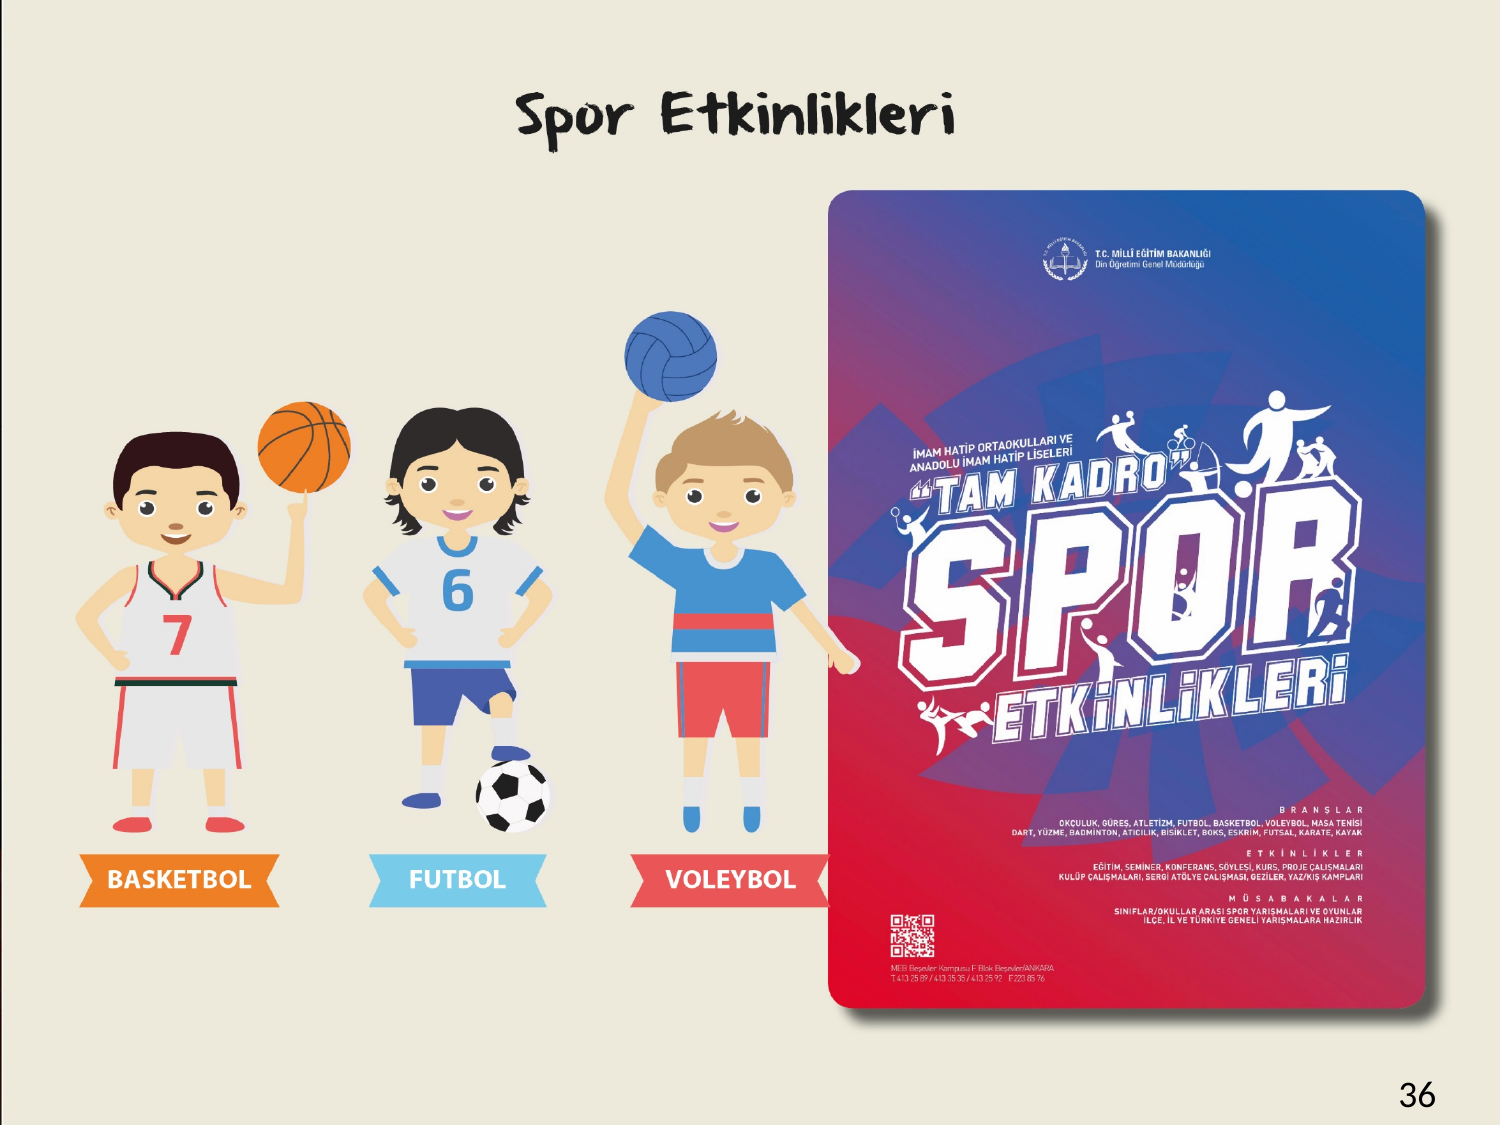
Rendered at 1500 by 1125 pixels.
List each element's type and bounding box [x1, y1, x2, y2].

list [0, 0, 1500, 1125]
